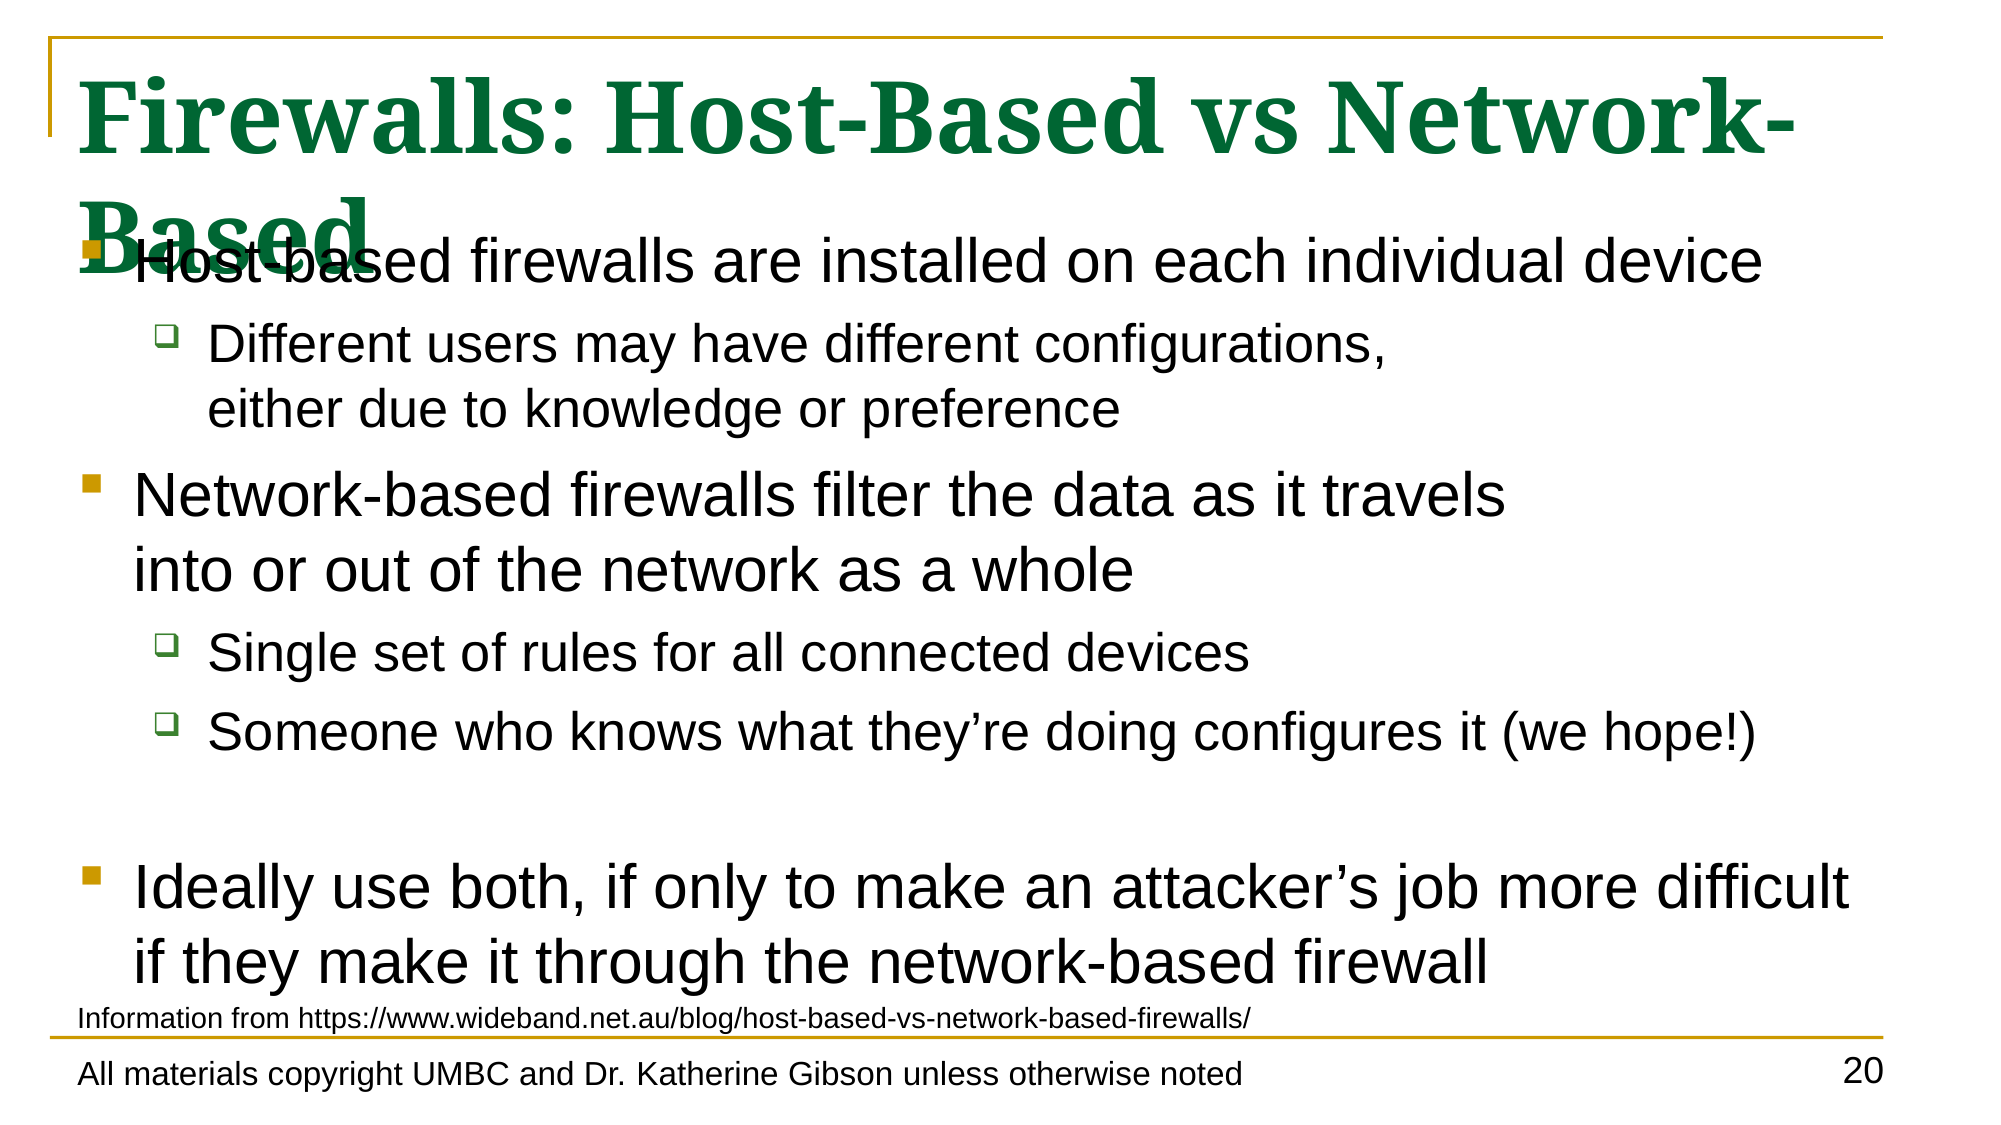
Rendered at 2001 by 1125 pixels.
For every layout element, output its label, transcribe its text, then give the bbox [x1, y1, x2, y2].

text_box Information from https://www.wideband.net.au/blog/host-based-vs-network-based-firewalls/ [62, 967, 1700, 1043]
list Host-based firewalls are installed on each individual device Different users may have different configurations, either due to knowledge or preference Network-based firewalls filter the data as it travels into or out of the network as a whole Single set of rules for all connected devices Someone who knows what they’re doing configures it (we hope!) Ideally use both, if only to make an attacker’s job more difficult if they make it through the network-based firewall [62, 212, 1899, 1005]
title Firewalls: Host-Based vs Network-Based [62, 45, 1899, 212]
